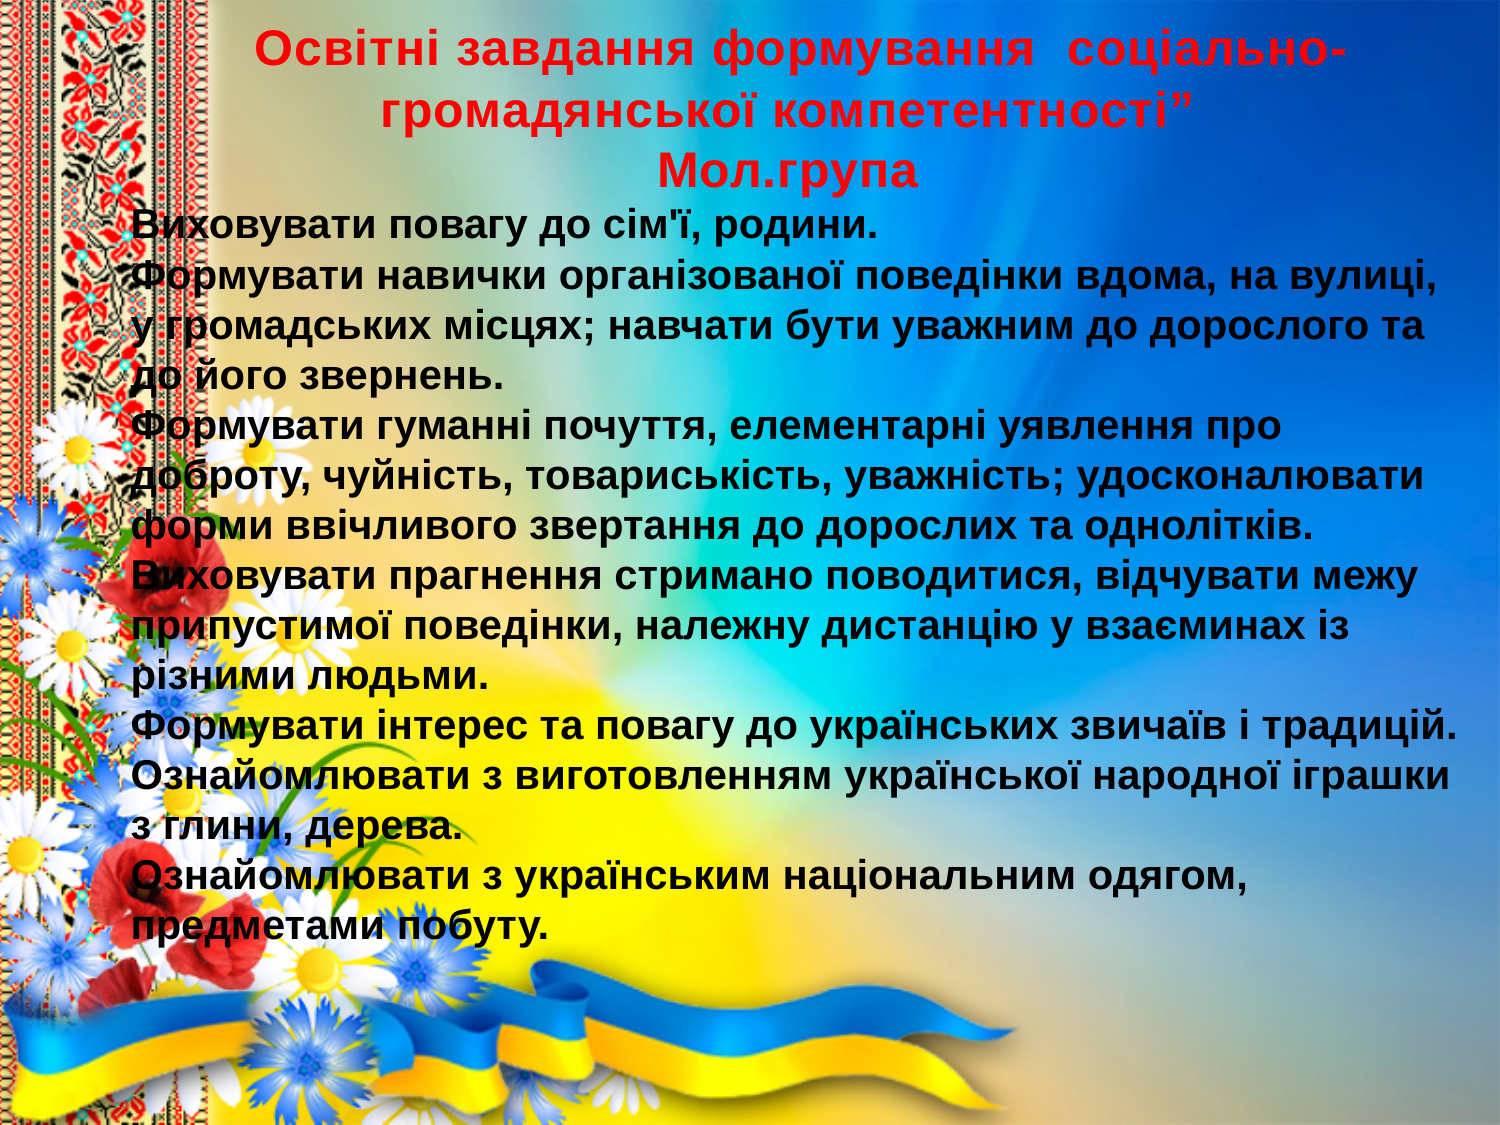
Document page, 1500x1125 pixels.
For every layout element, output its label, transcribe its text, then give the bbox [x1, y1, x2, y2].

text_box [127, 92, 1075, 163]
text_box Освітні завдання формування соціально-громадянської компетентності” Мол.група Виховувати повагу до сім'ї, родини. Формувати навички організованої поведінки вдома, на вулиці, у громадських місцях; навчати бути уважним до дорослого та до його звернень. Формувати гуманні почуття, елементарні уявлення про доброту, чуйність, товариськість, уважність; удосконалювати форми ввічливого звертання до дорослих та однолітків. Виховувати прагнення стримано поводитися, відчувати межу припустимої поведінки, належну дистанцію у взаєминах із різними людьми. Формувати інтерес та повагу до українських звичаїв і традицій. Ознайомлювати з виготовленням української народної іграшки з глини, дерева. Ознайомлювати з українським національним одягом, предметами побуту. [115, 0, 1476, 1006]
picture [0, 0, 1500, 1125]
